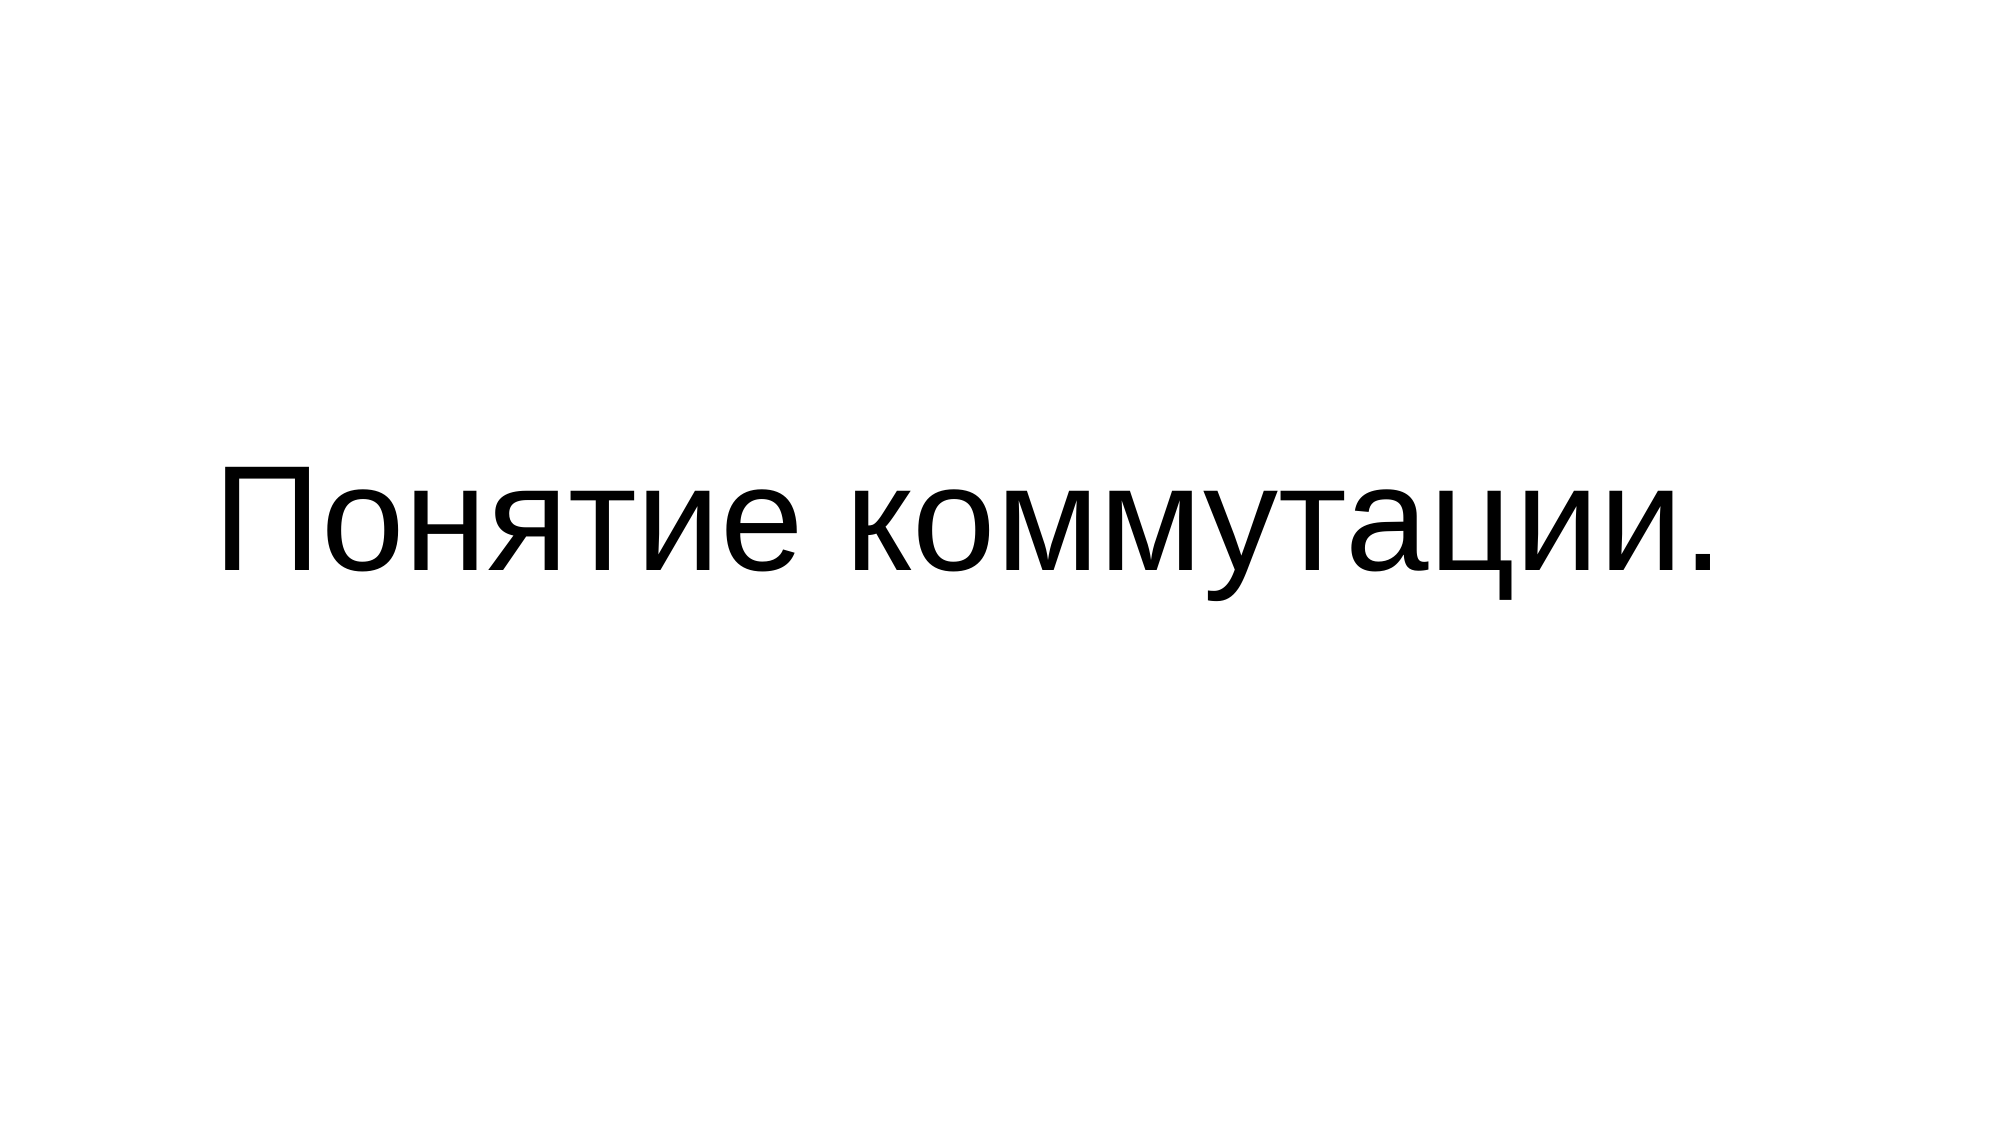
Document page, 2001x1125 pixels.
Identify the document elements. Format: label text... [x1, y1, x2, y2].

title Понятие коммутации. [189, 237, 1792, 784]
